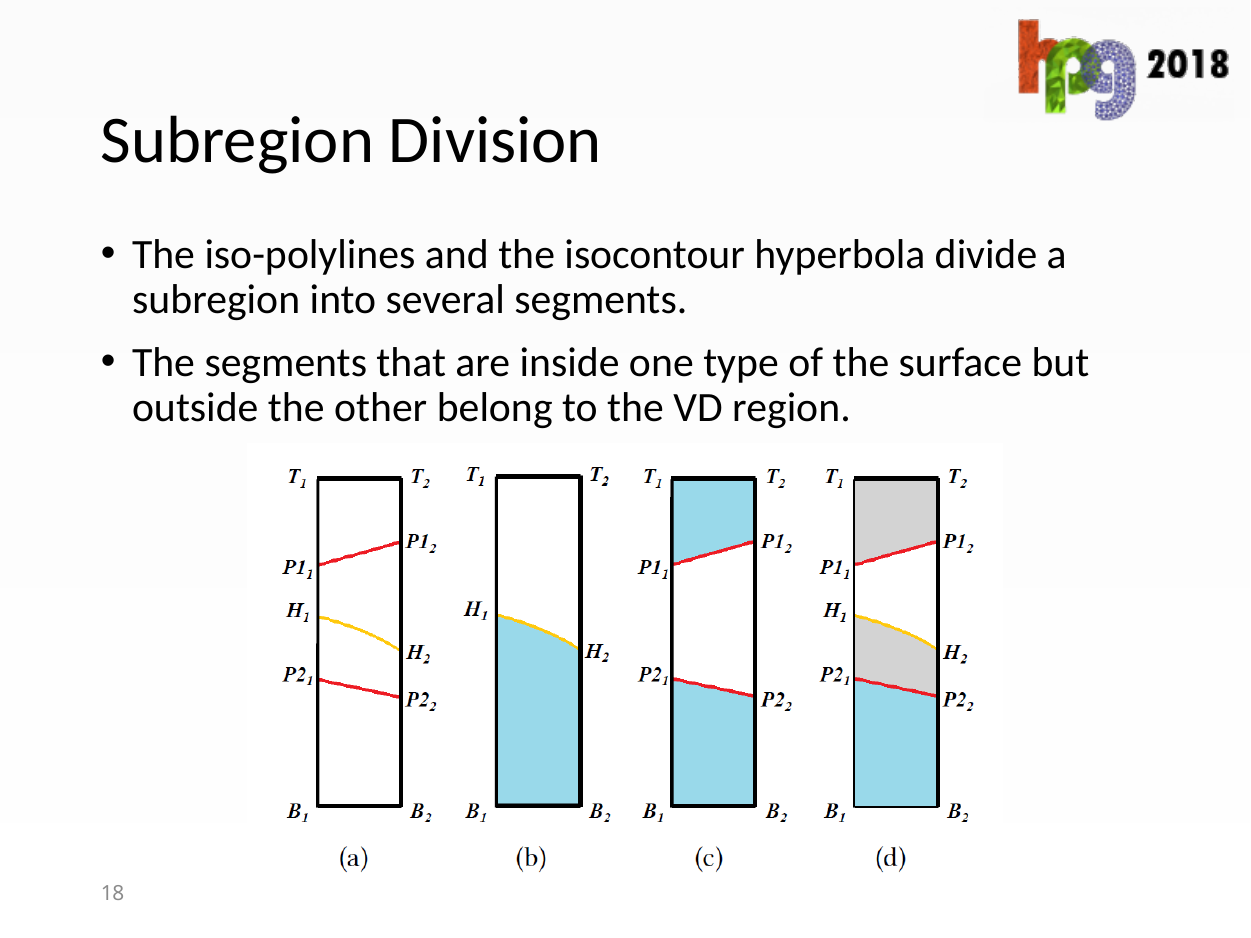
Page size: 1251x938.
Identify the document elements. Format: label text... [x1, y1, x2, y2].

picture [247, 443, 1003, 894]
slide_number 18 [85, 868, 368, 919]
picture [967, 0, 1249, 132]
list The iso-polylines and the isocontour hyperbola divide a subregion into several segments. The segments that are inside one type of the surface but outside the other belong to the VD region. [85, 225, 1233, 820]
title Subregion Division [85, 49, 1164, 225]
